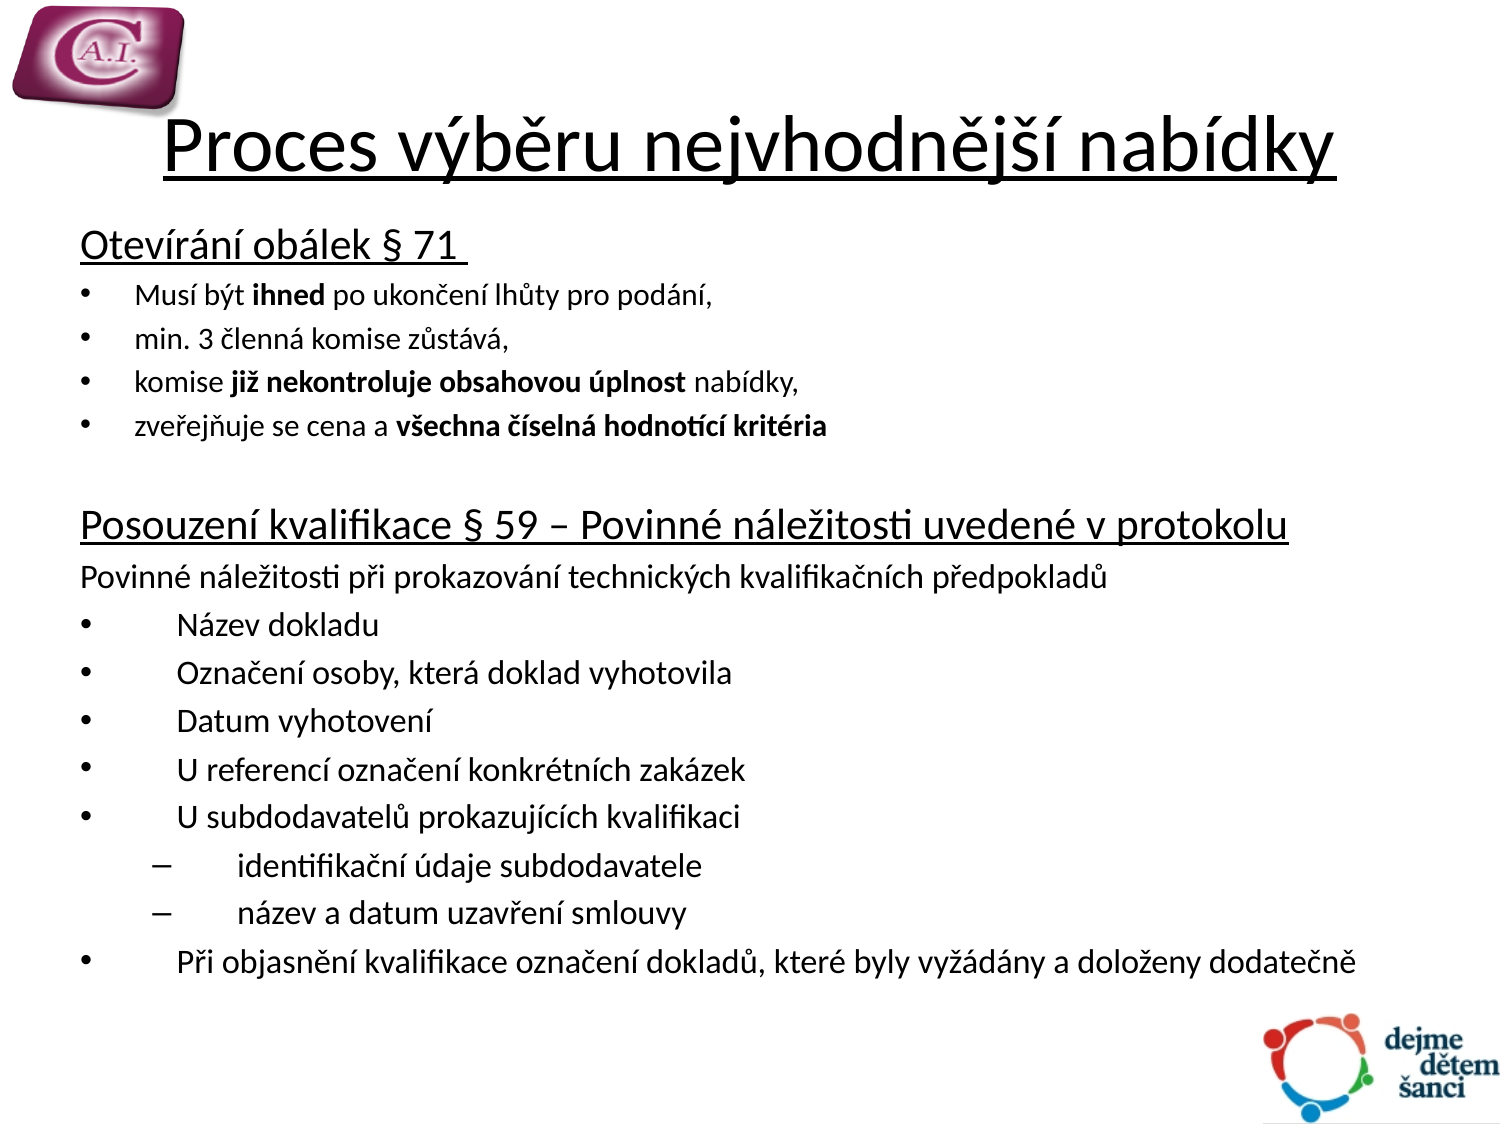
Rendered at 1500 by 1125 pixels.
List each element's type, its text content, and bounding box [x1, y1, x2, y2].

title Proces výběru nejvhodnější nabídky [75, 45, 1425, 233]
picture [1262, 1013, 1500, 1125]
picture [0, 2, 196, 124]
list Otevírání obálek § 71 Musí být ihned po ukončení lhůty pro podání, min. 3 členná komise zůstává, komise již nekontroluje obsahovou úplnost nabídky, zveřejňuje se cena a všechna číselná hodnotící kritéria Posouzení kvalifikace § 59 – Povinné náležitosti uvedené v protokolu Povinné náležitosti při prokazování technických kvalifikačních předpokladů Název dokladu Označení osoby, která doklad vyhotovila Datum vyhotovení U referencí označení konkrétních zakázek U subdodavatelů prokazujících kvalifikaci identifikační údaje subdodavatele název a datum uzavření smlouvy Při objasnění kvalifikace označení dokladů, které byly vyžádány a doloženy dodatečně [64, 208, 1415, 994]
